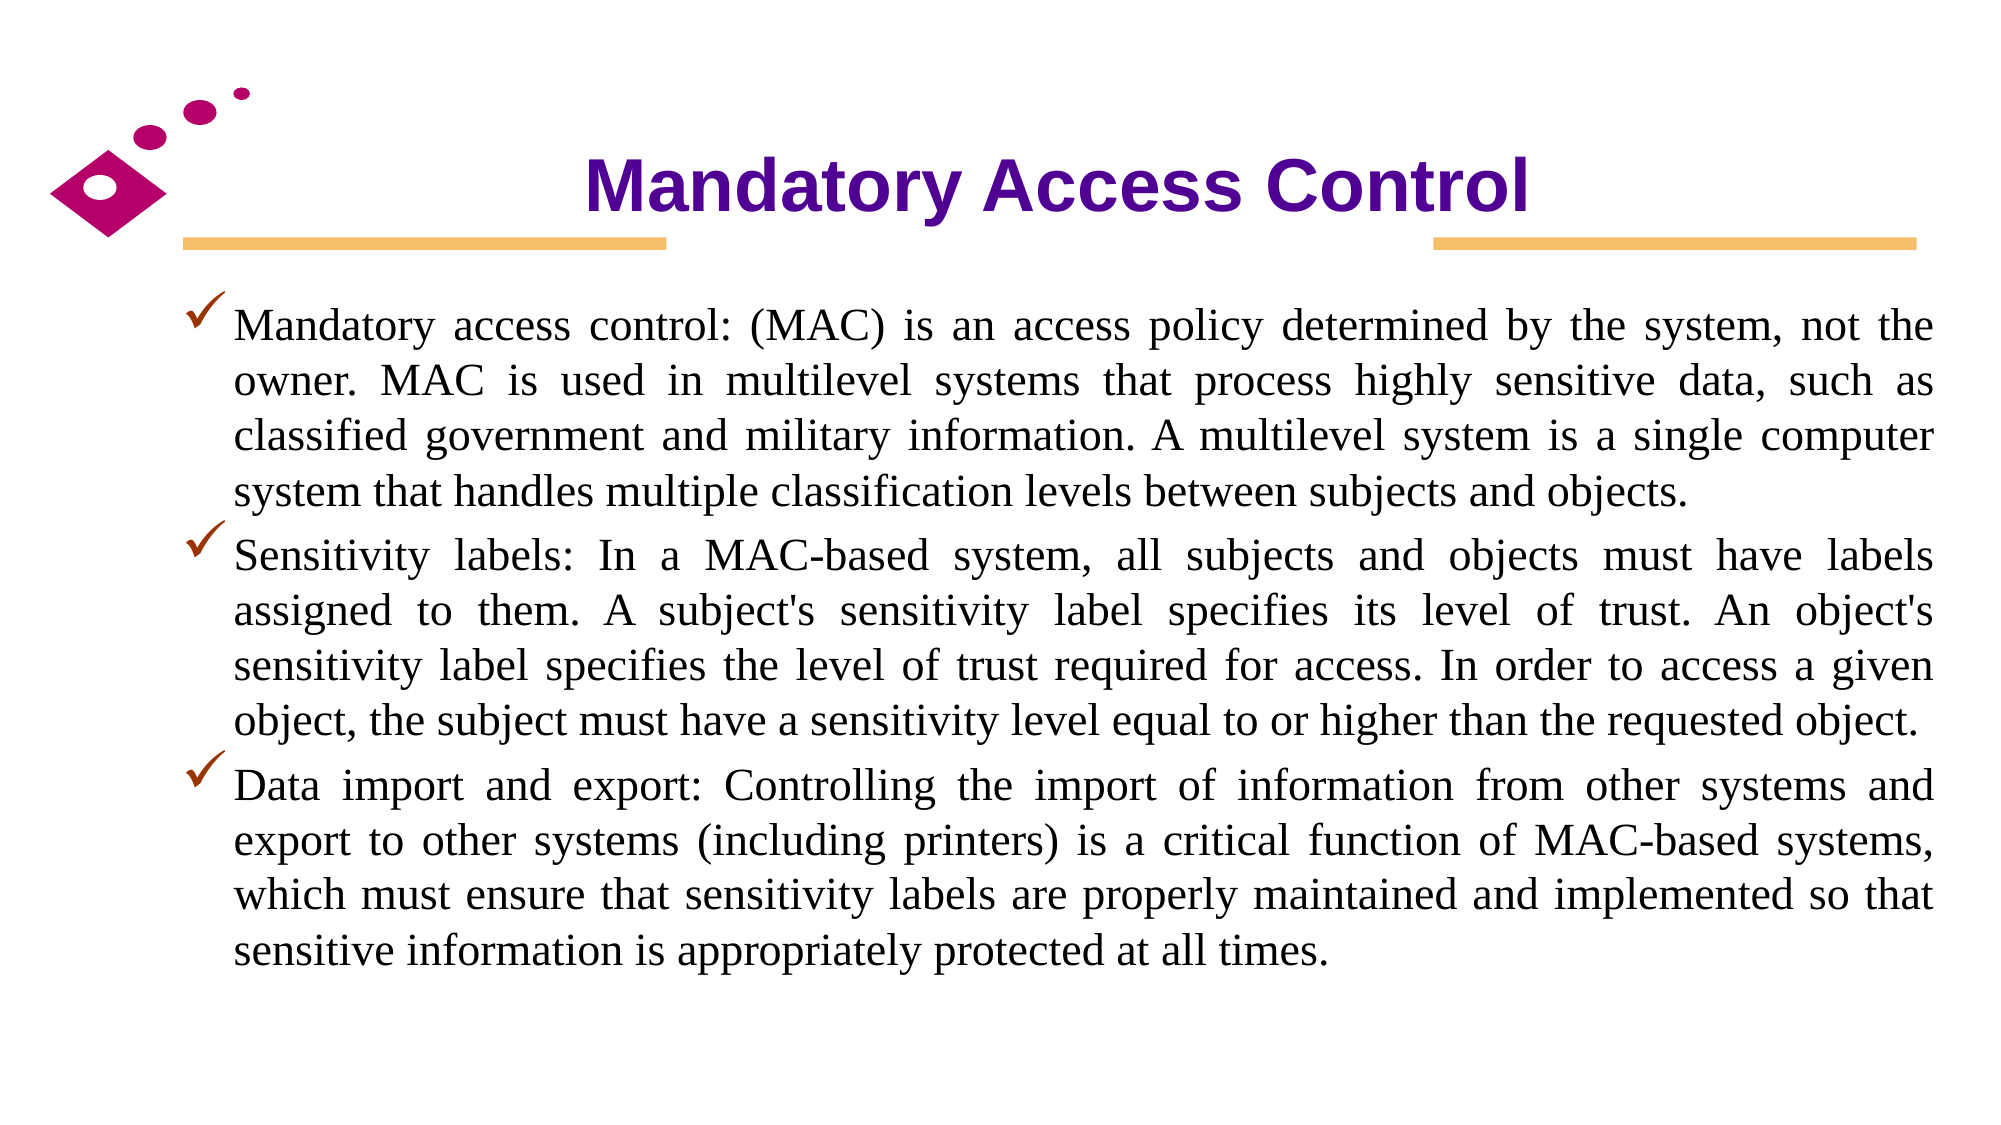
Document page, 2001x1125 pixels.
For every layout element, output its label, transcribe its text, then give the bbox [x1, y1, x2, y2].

title Mandatory Access Control [166, 99, 1951, 263]
list Mandatory access control: (MAC) is an access policy determined by the system, not the owner. MAC is used in multilevel systems that process highly sensitive data, such as classified government and military information. A multilevel system is a single computer system that handles multiple classification levels between subjects and objects. Sensitivity labels: In a MAC-based system, all subjects and objects must have labels assigned to them. A subject's sensitivity label specifies its level of trust. An object's sensitivity label specifies the level of trust required for access. In order to access a given object, the subject must have a sensitivity level equal to or higher than the requested object. Data import and export: Controlling the import of information from other systems and export to other systems (including printers) is a critical function of MAC-based systems, which must ensure that sensitivity labels are properly maintained and implemented so that sensitive information is appropriately protected at all times. [166, 287, 1951, 1001]
